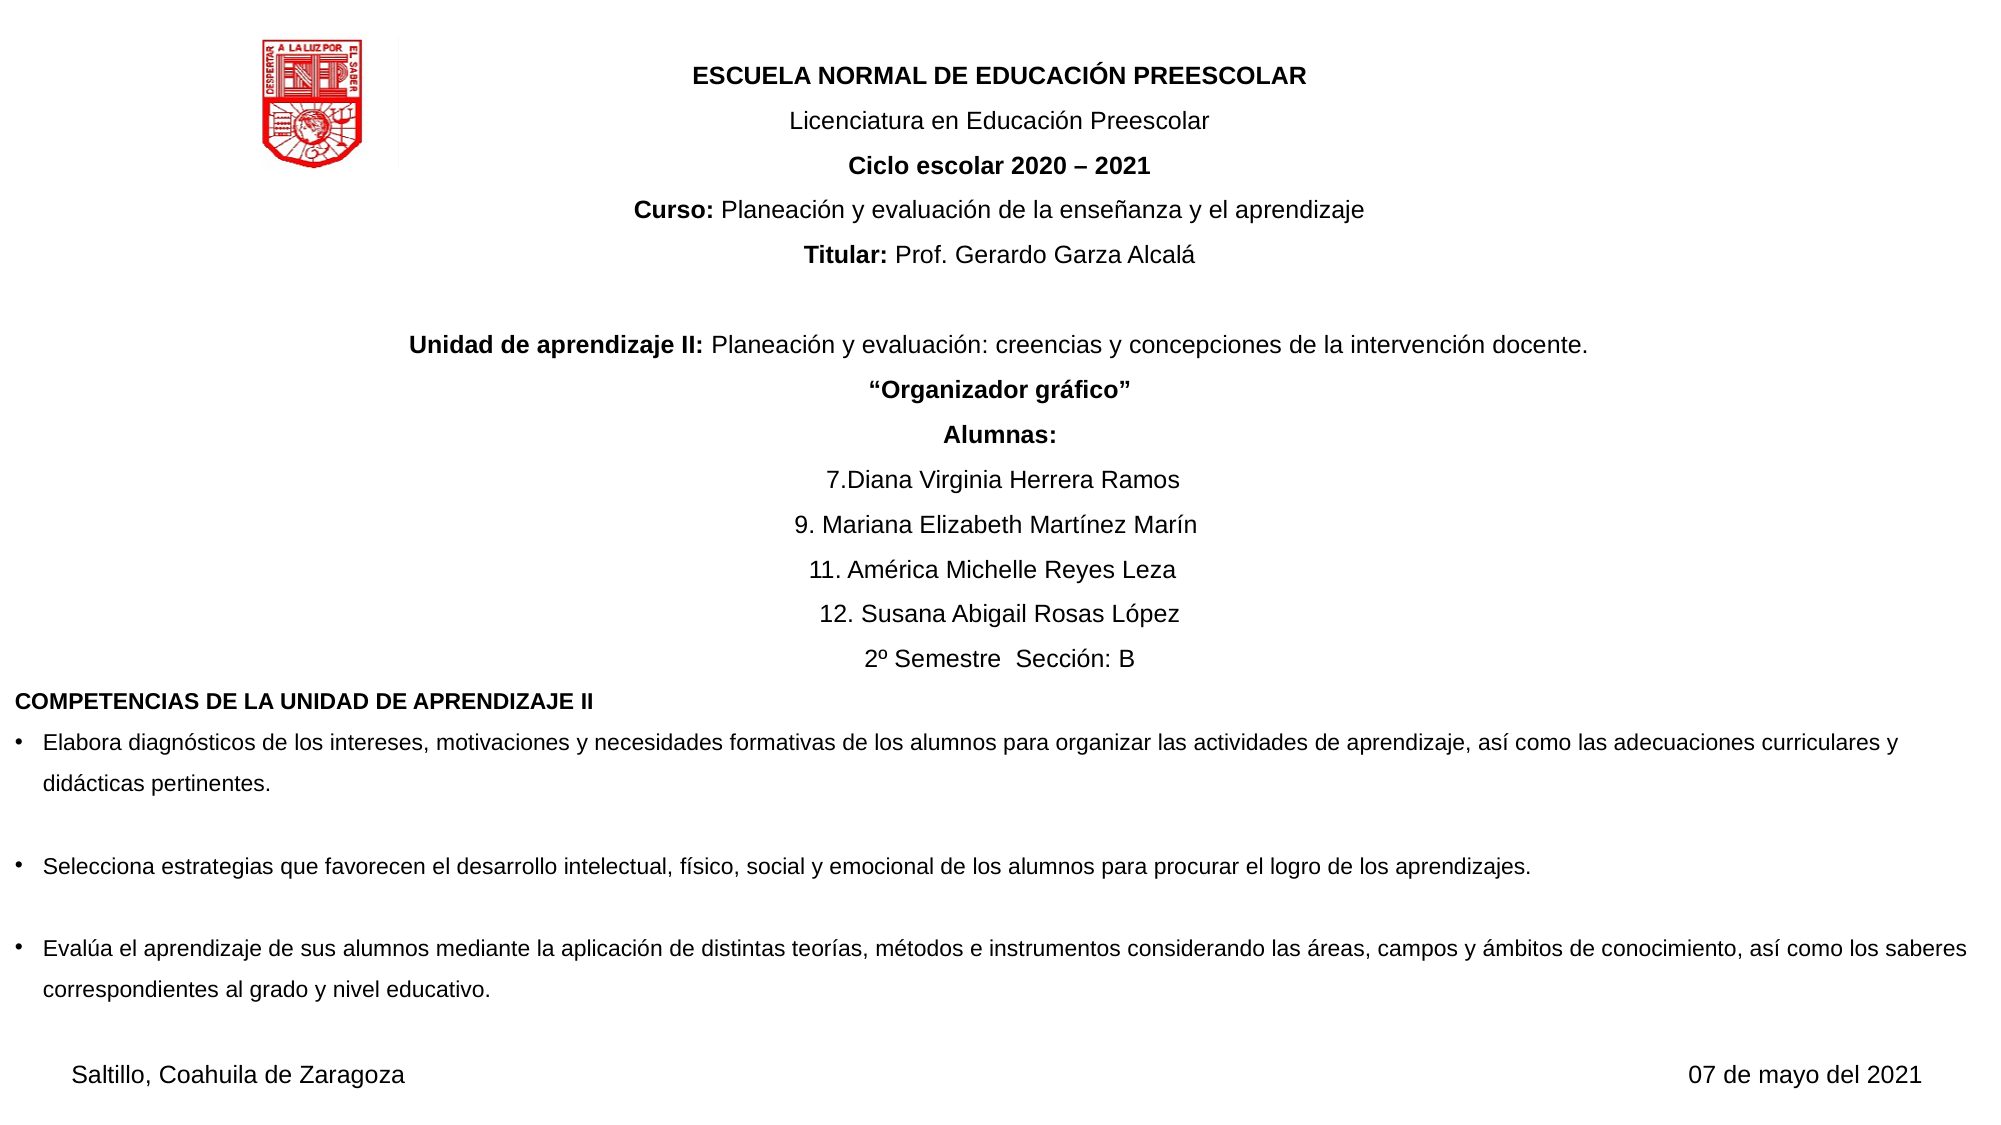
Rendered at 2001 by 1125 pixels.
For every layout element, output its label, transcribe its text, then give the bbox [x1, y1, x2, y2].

text_box ESCUELA NORMAL DE EDUCACIÓN PREESCOLAR Licenciatura en Educación Preescolar Ciclo escolar 2020 – 2021 Curso: Planeación y evaluación de la enseñanza y el aprendizaje Titular: Prof. Gerardo Garza Alcalá Unidad de aprendizaje II: Planeación y evaluación: creencias y concepciones de la intervención docente. “Organizador gráfico” Alumnas: 7.Diana Virginia Herrera Ramos 9. Mariana Elizabeth Martínez Marín 11. América Michelle Reyes Leza 12. Susana Abigail Rosas López 2º Semestre Sección: B COMPETENCIAS DE LA UNIDAD DE APRENDIZAJE II Elabora diagnósticos de los intereses, motivaciones y necesidades formativas de los alumnos para organizar las actividades de aprendizaje, así como las adecuaciones curriculares y didácticas pertinentes. Selecciona estrategias que favorecen el desarrollo intelectual, físico, social y emocional de los alumnos para procurar el logro de los aprendizajes. Evalúa el aprendizaje de sus alumnos mediante la aplicación de distintas teorías, métodos e instrumentos considerando las áreas, campos y ámbitos de conocimiento, así como los saberes correspondientes al grado y nivel educativo. Saltillo, Coahuila de Zaragoza 07 de mayo del 2021 [0, 37, 2000, 1096]
picture [218, 36, 401, 173]
